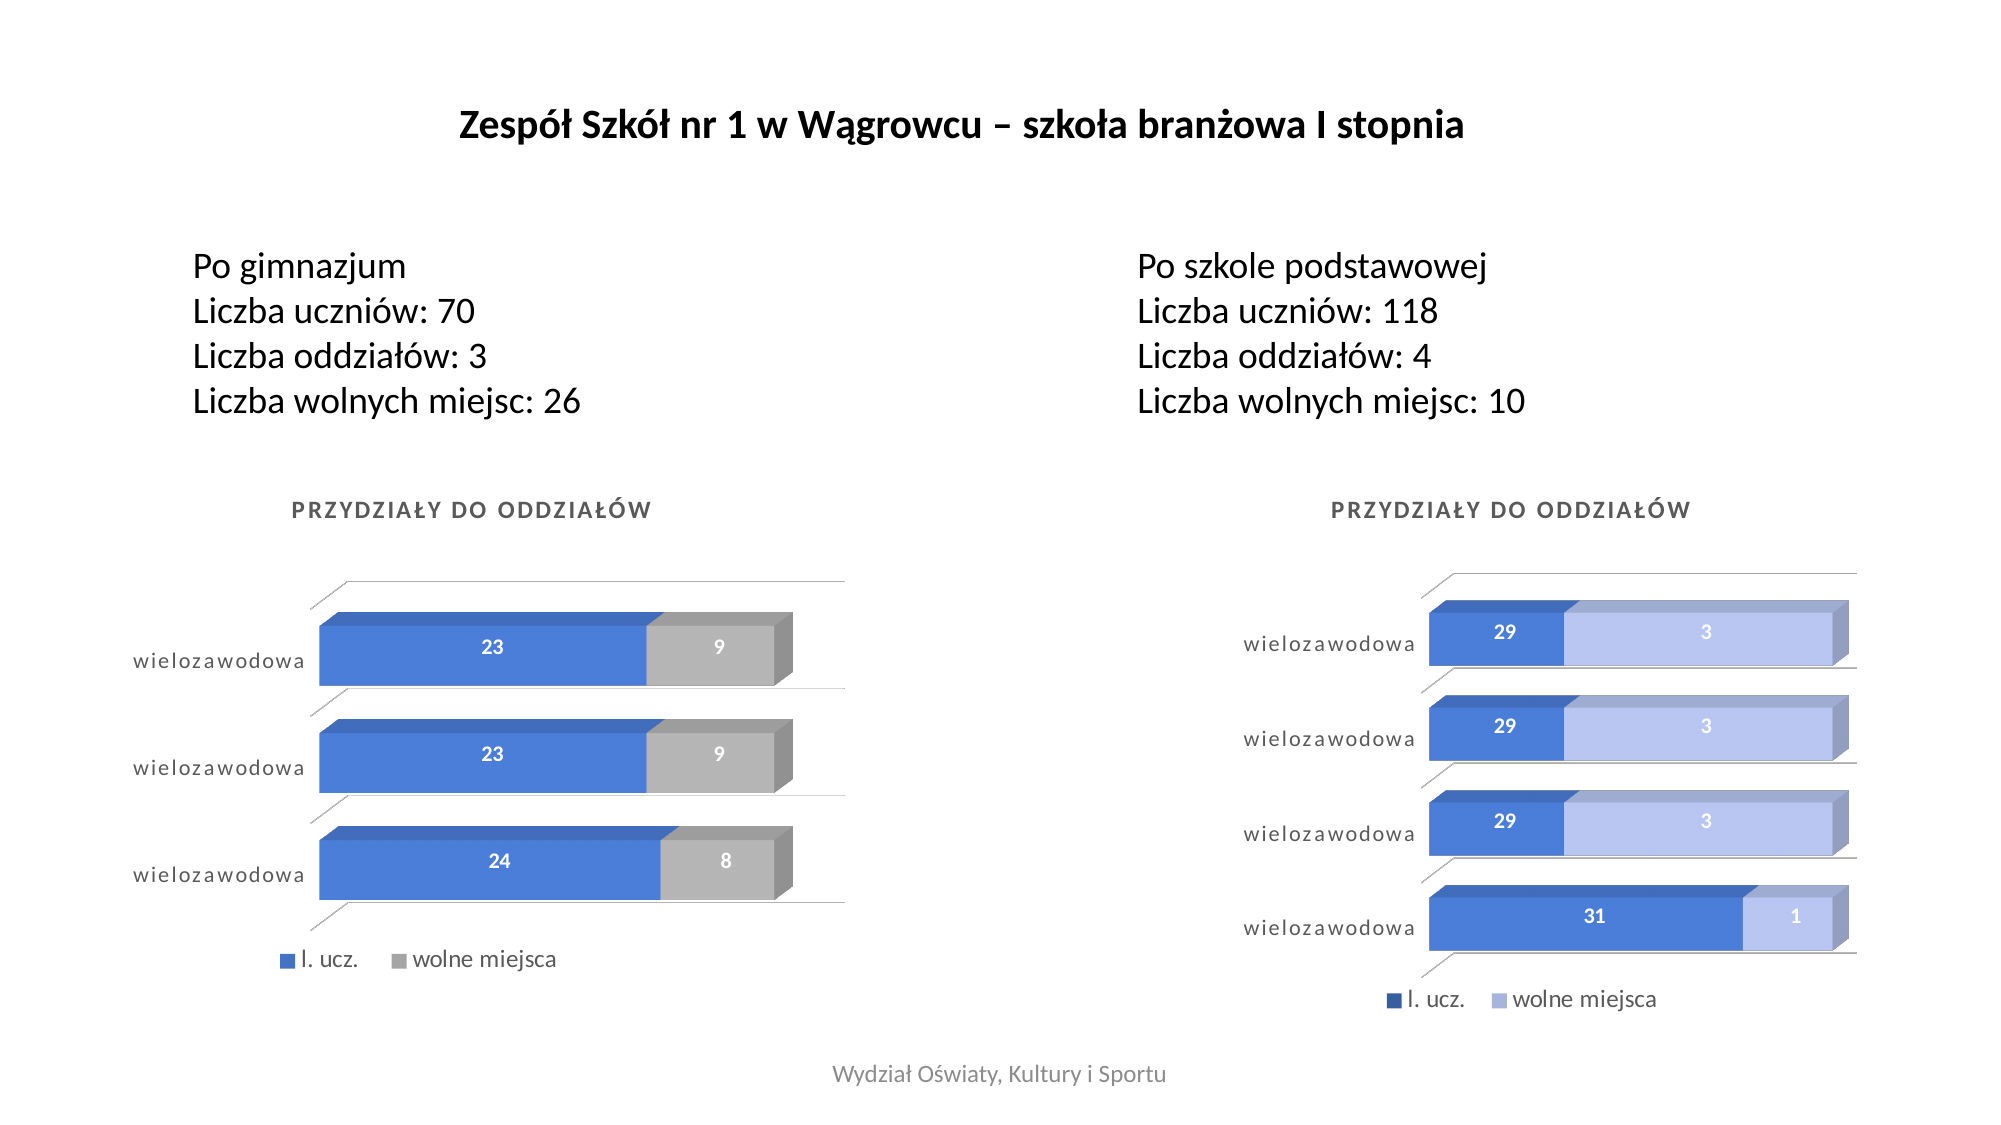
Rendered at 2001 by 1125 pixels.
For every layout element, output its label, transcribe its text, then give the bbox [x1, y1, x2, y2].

text_box Po gimnazjum Liczba uczniów: 70 Liczba oddziałów: 3 Liczba wolnych miejsc: 26 [178, 234, 721, 429]
chart [76, 492, 878, 982]
text_box Po szkole podstawowej Liczba uczniów: 118 Liczba oddziałów: 4 Liczba wolnych miejsc: 10 [1122, 234, 1889, 429]
text_box Zespół Szkół nr 1 w Wągrowcu – szkoła branżowa I stopnia [444, 88, 1556, 154]
chart [1122, 473, 1901, 1036]
footer Wydział Oświaty, Kultury i Sportu [662, 1042, 1338, 1103]
